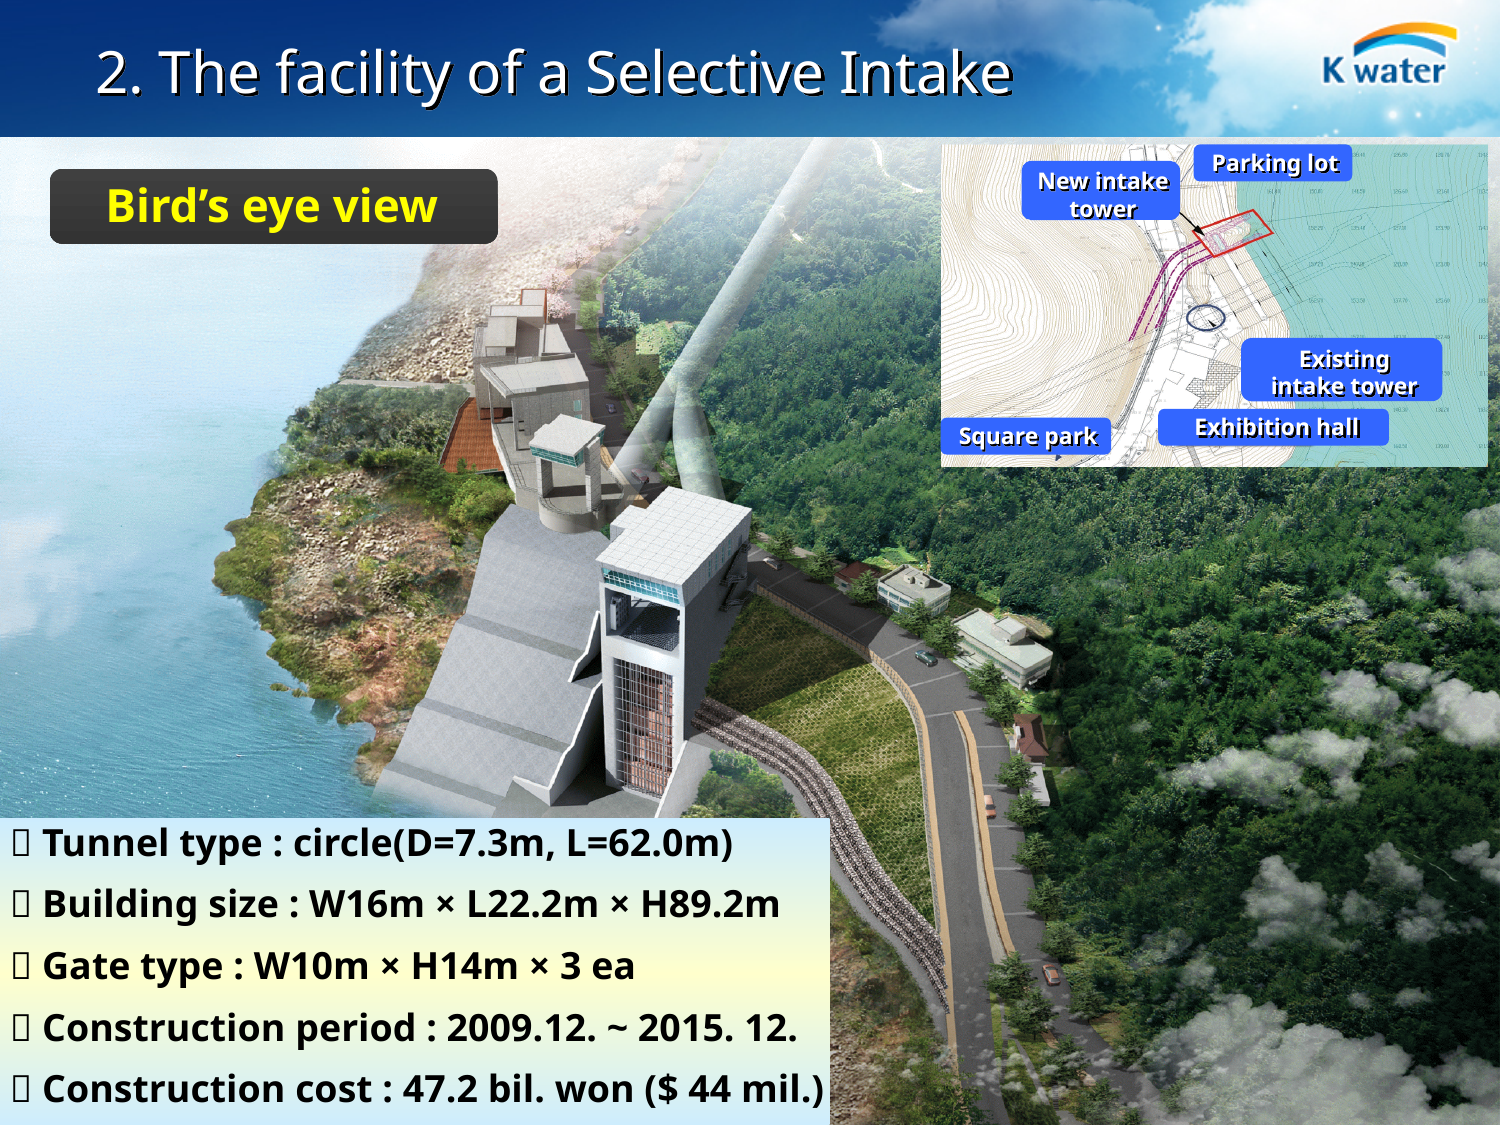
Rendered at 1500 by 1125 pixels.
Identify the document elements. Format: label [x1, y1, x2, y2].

text_box [1157, 408, 1390, 469]
picture [0, 0, 1500, 1125]
text_box [1240, 337, 1443, 429]
text_box [49, 168, 498, 244]
text_box [1021, 160, 1181, 223]
text_box [940, 417, 1112, 455]
text_box [1193, 144, 1353, 182]
